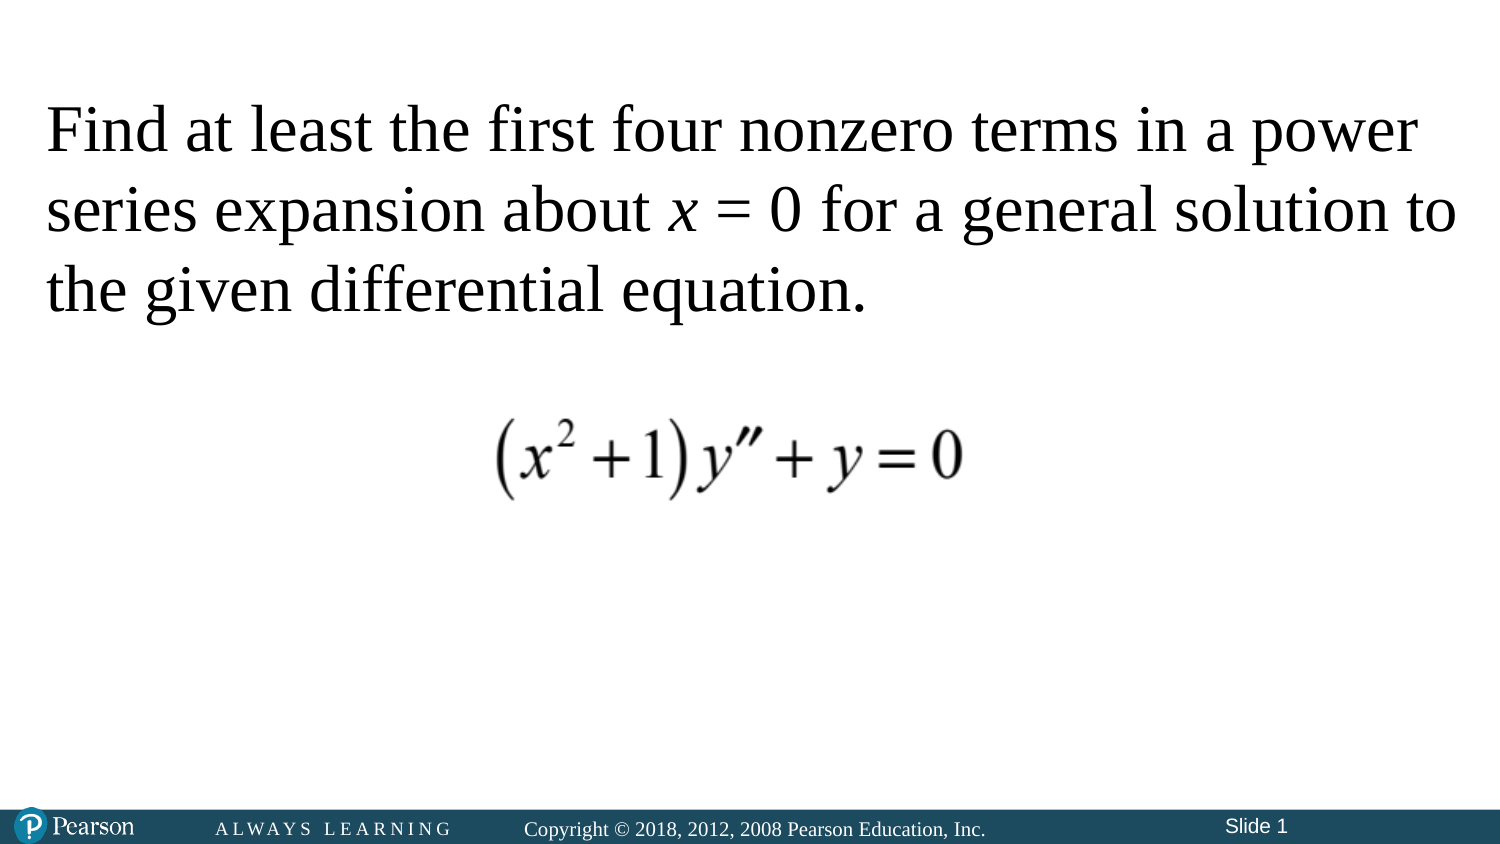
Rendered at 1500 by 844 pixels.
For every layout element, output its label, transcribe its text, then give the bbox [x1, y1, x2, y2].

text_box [494, 406, 964, 501]
picture [14, 807, 134, 844]
title Find at least the first four nonzero terms in a power series expansion about x = 0 for a general solution to the given differential equation. [31, 77, 1476, 376]
